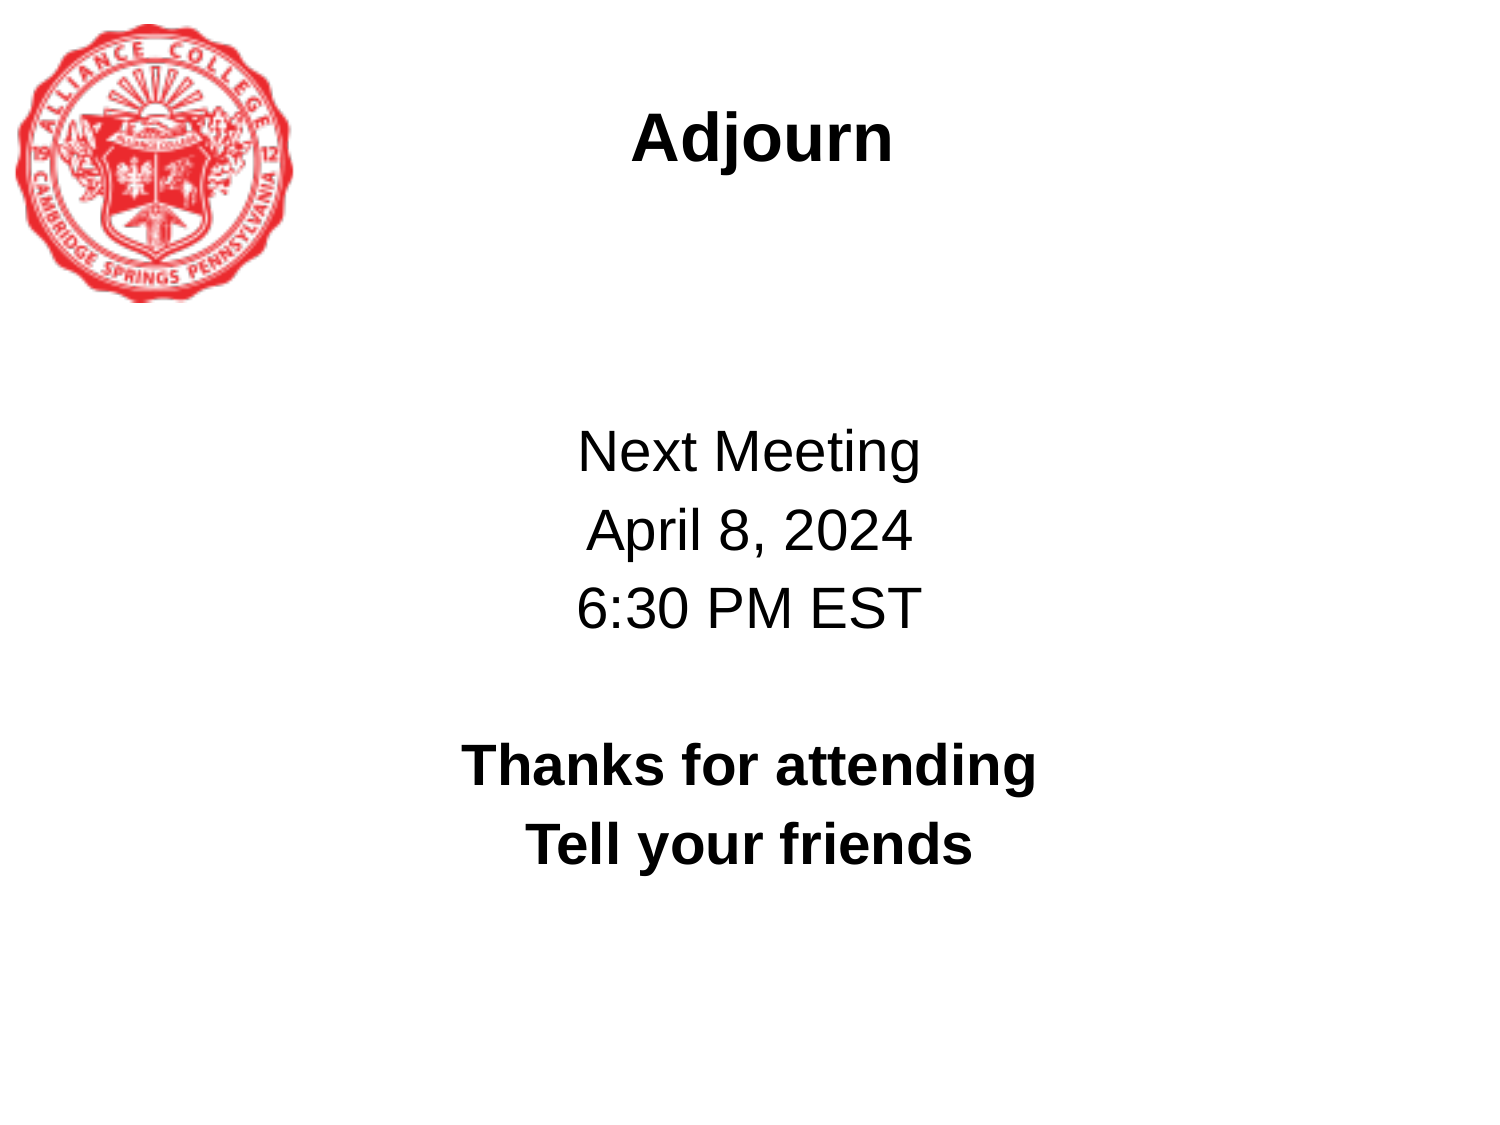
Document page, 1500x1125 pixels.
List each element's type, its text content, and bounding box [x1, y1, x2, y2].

title Adjourn [313, 45, 1438, 233]
picture [0, 24, 313, 304]
list Next Meeting April 8, 2024 6:30 PM EST Thanks for attending Tell your friends [0, 249, 1500, 1025]
